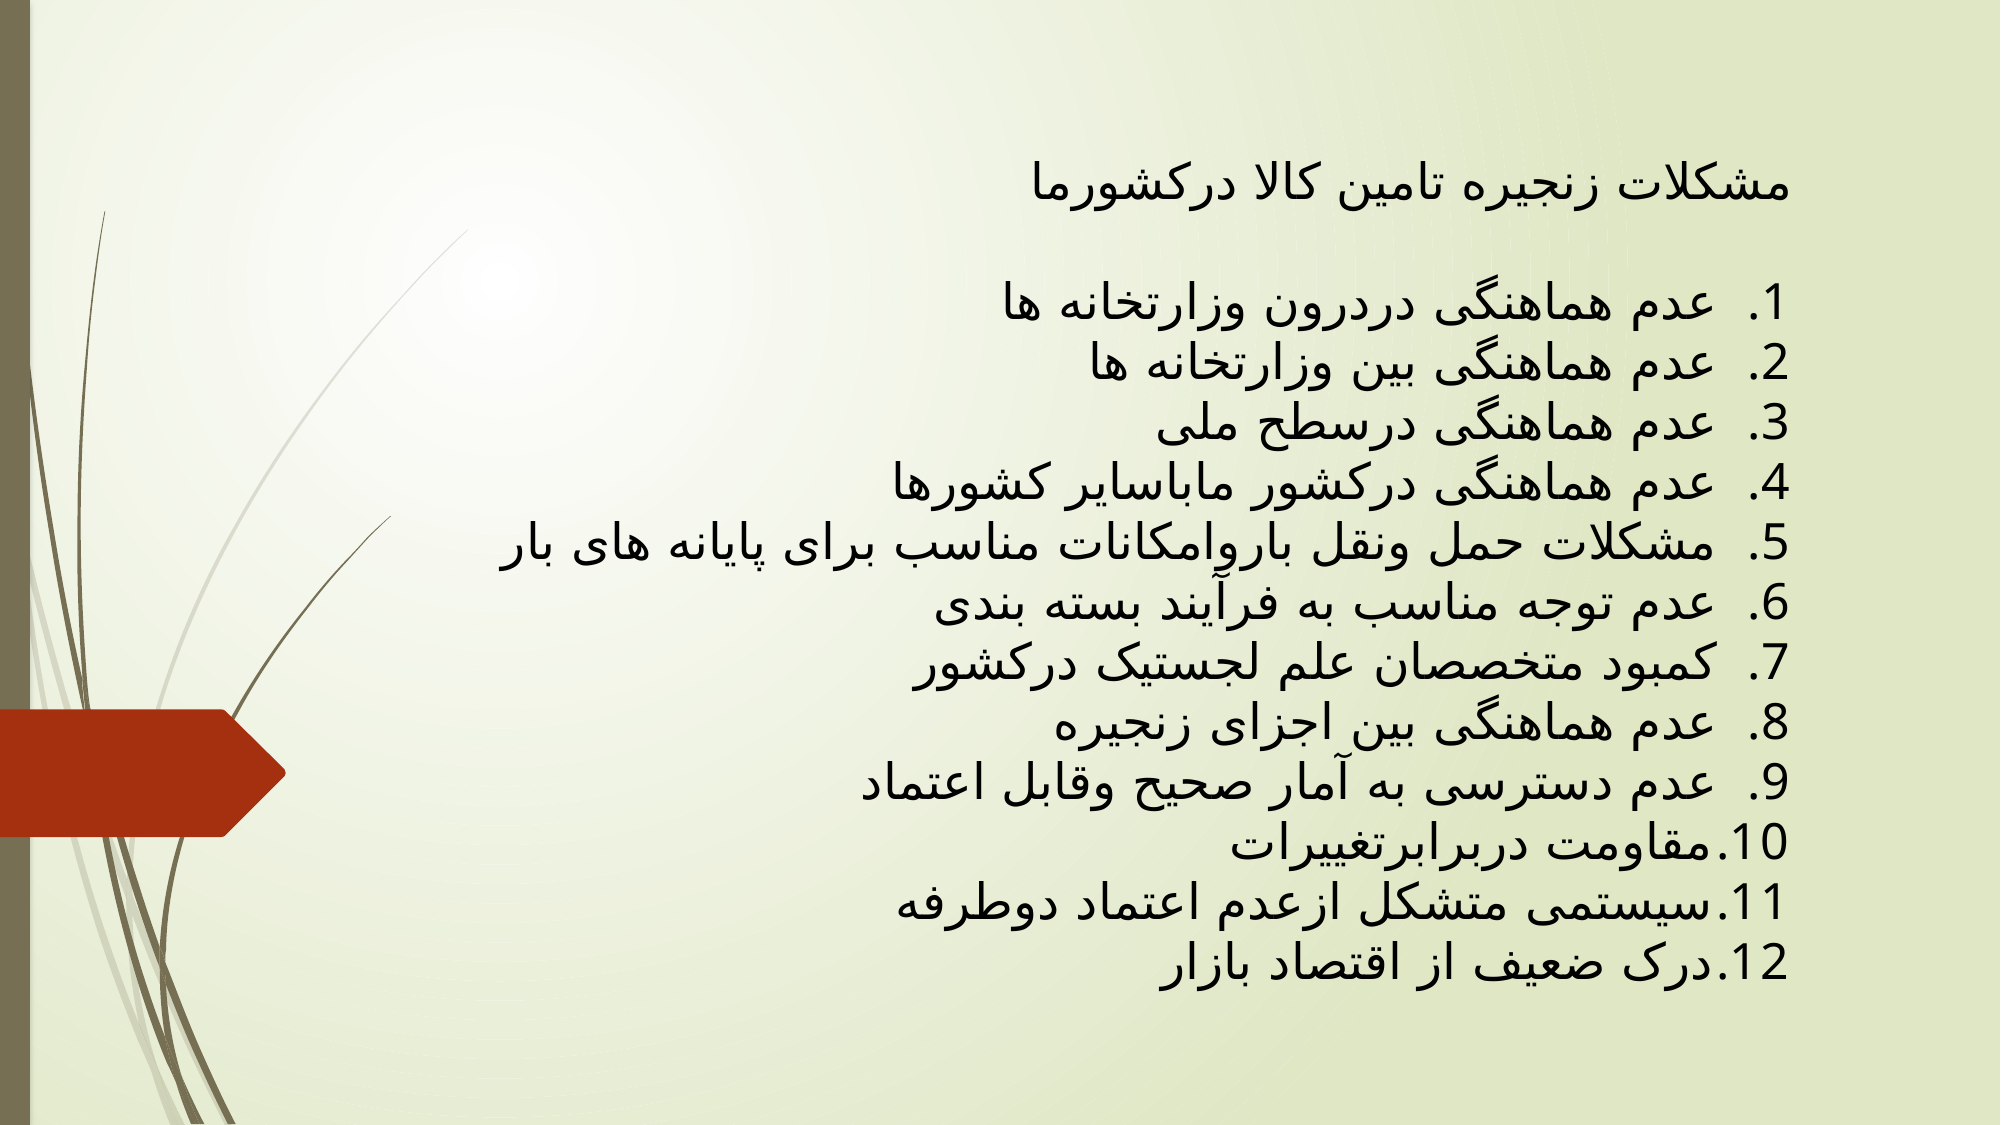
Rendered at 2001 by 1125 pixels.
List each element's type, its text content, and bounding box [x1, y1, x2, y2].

text_box مشکلات زنجیره تامین کالا درکشورما عدم هماهنگی دردرون وزارتخانه ها عدم هماهنگی بین وزارتخانه ها عدم هماهنگی درسطح ملی عدم هماهنگی درکشور ماباسایر کشورها مشکلات حمل ونقل باروامکانات مناسب برای پایانه های بار عدم توجه مناسب به فرآیند بسته بندی کمبود متخصصان علم لجستیک درکشور عدم هماهنگی بین اجزای زنجیره عدم دسترسی به آمار صحیح وقابل اعتماد مقاومت دربرابرتغییرات سیستمی متشکل ازعدم اعتماد دوطرفه درک ضعیف از اقتصاد بازار [210, 142, 1808, 998]
